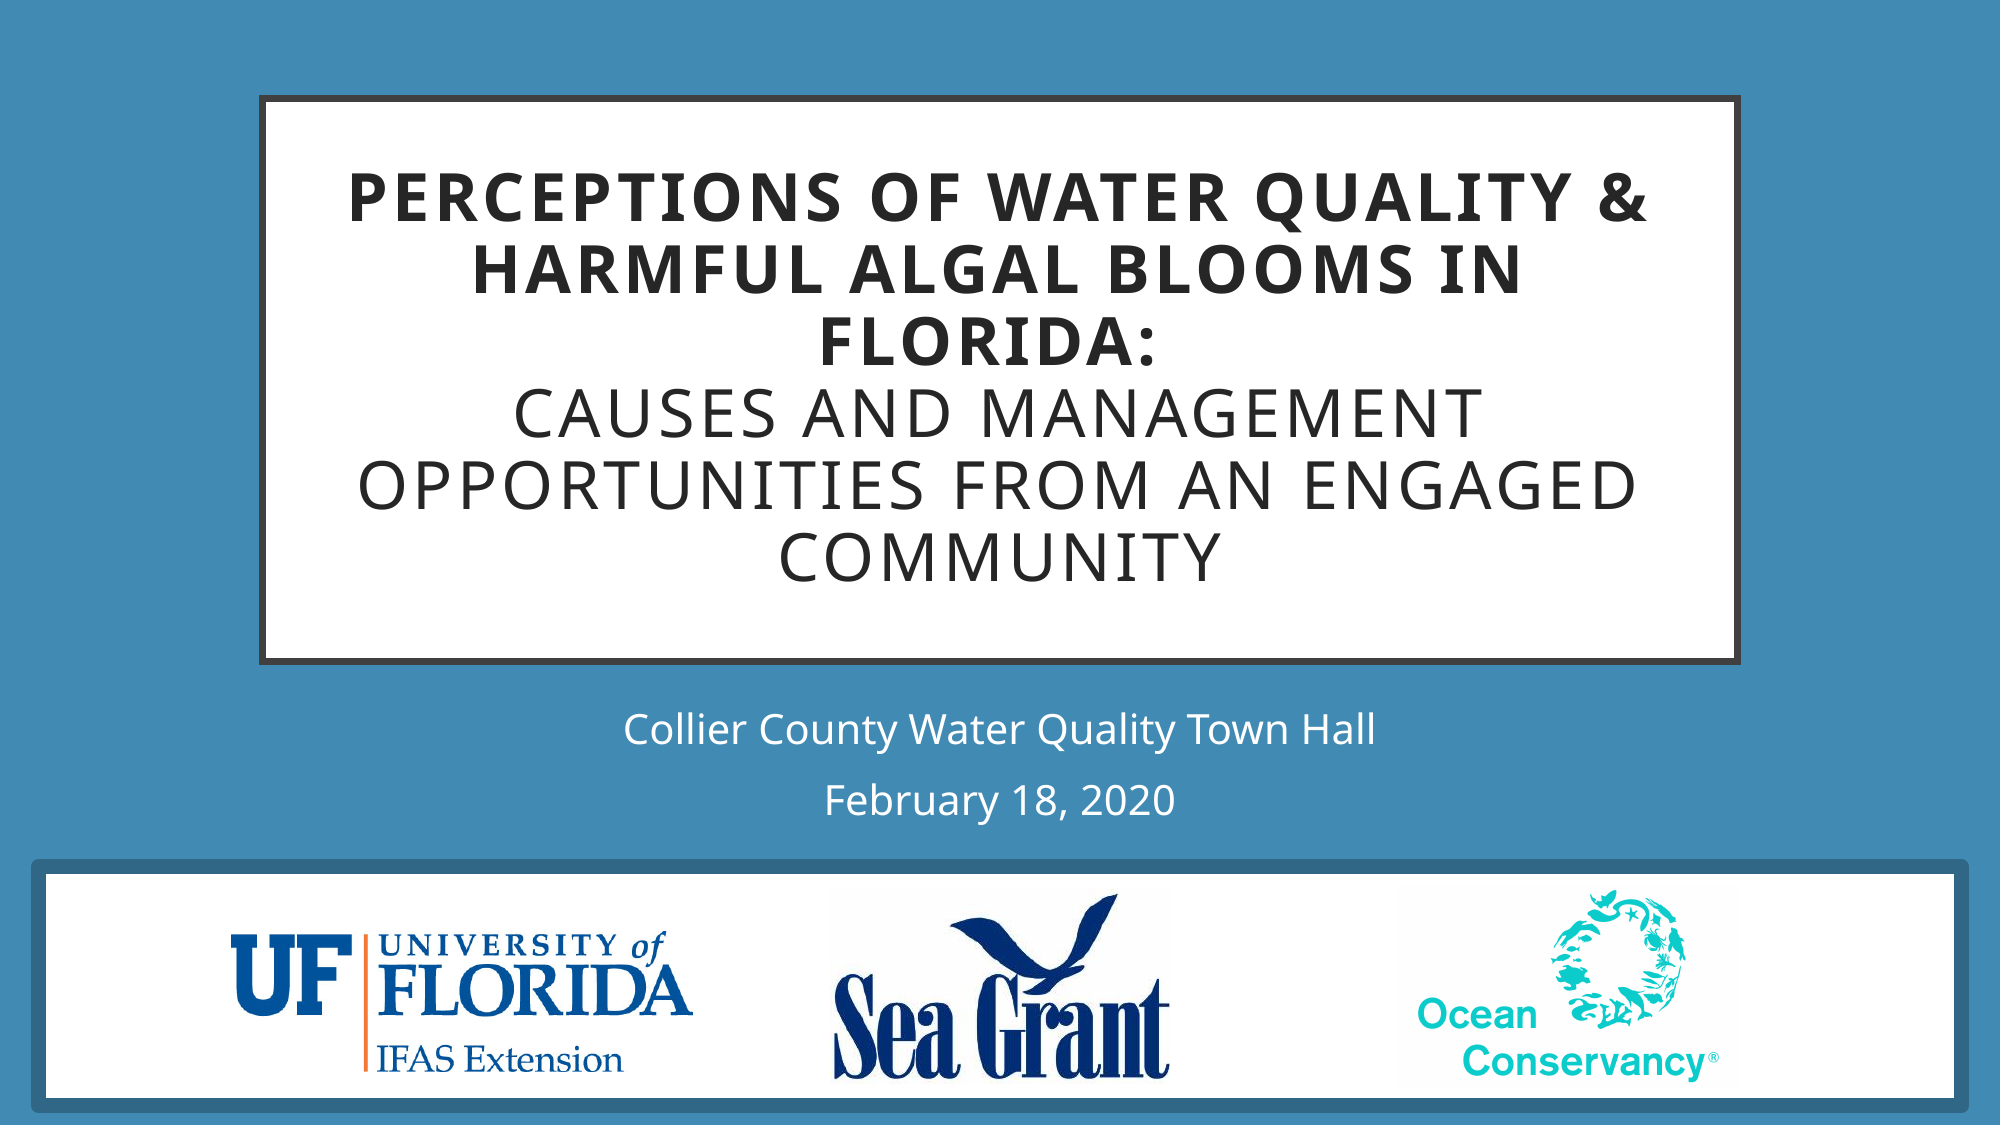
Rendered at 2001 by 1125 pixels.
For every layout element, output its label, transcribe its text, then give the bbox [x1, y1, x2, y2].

subtitle Collier County Water Quality Town Hall February 18, 2020 [442, 695, 1558, 899]
title Perceptions of Water Quality & Harmful Algal Blooms in Florida: Causes and Management Opportunities from an Engaged Community [259, 95, 1741, 665]
picture [231, 931, 693, 1073]
text_box [37, 866, 1962, 1107]
picture [1397, 884, 1738, 1088]
picture [829, 888, 1170, 1084]
